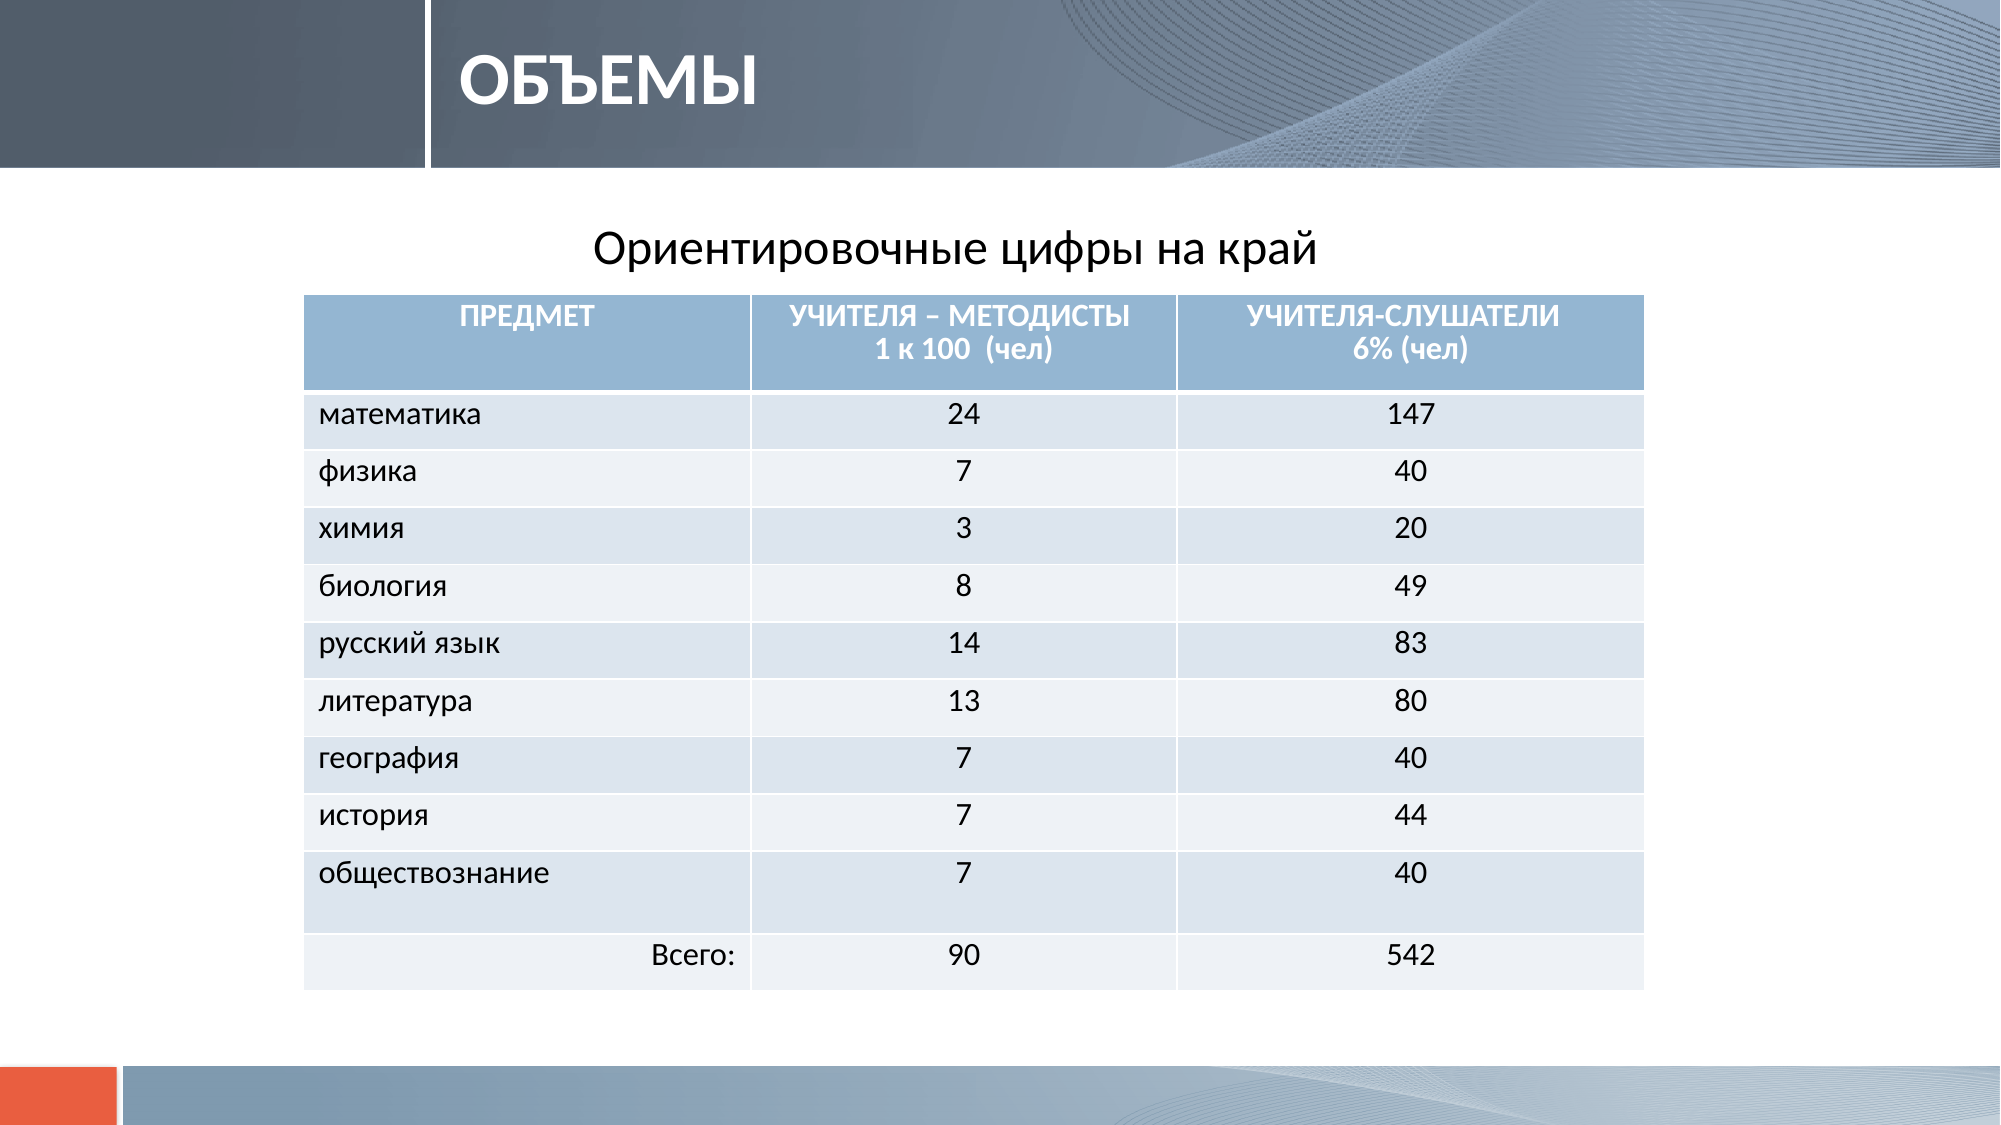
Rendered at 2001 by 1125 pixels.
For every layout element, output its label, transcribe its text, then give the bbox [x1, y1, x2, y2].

table_cell 14 [752, 623, 1176, 678]
table_cell 90 [752, 935, 1176, 990]
table_cell 7 [752, 737, 1176, 793]
table_cell 7 [752, 795, 1176, 850]
table_cell литература [304, 680, 750, 736]
table_cell география [304, 737, 750, 793]
table_cell 44 [1178, 795, 1644, 850]
text_box Ориентировочные цифры на край [210, 206, 1703, 282]
text_box ОБЪЕМЫ [444, 0, 1974, 150]
table_cell 24 [752, 395, 1176, 449]
table_cell 40 [1178, 852, 1644, 933]
table_cell 7 [752, 852, 1176, 933]
table_cell 49 [1178, 565, 1644, 621]
table_cell биология [304, 565, 750, 621]
table_cell математика [304, 395, 750, 449]
table_cell 80 [1178, 680, 1644, 736]
table_cell Всего: [304, 935, 750, 990]
table_cell 40 [1178, 451, 1644, 506]
table_cell 7 [752, 451, 1176, 506]
table_header УЧИТЕЛЯ-СЛУШАТЕЛИ 6% (чел) [1178, 295, 1644, 390]
table_cell 147 [1178, 395, 1644, 449]
table_cell химия [304, 508, 750, 564]
table_cell 13 [752, 680, 1176, 736]
table_cell 542 [1178, 935, 1644, 990]
table_cell обществознание [304, 852, 750, 933]
table_cell 8 [752, 565, 1176, 621]
table_cell история [304, 795, 750, 850]
table_header ПРЕДМЕТ [304, 295, 750, 390]
table_cell русский язык [304, 623, 750, 678]
table_cell 3 [752, 508, 1176, 564]
table_cell 20 [1178, 508, 1644, 564]
table_header УЧИТЕЛЯ – МЕТОДИСТЫ 1 к 100 (чел) [752, 295, 1176, 390]
table_cell физика [304, 451, 750, 506]
table_cell 40 [1178, 737, 1644, 793]
table_cell 83 [1178, 623, 1644, 678]
